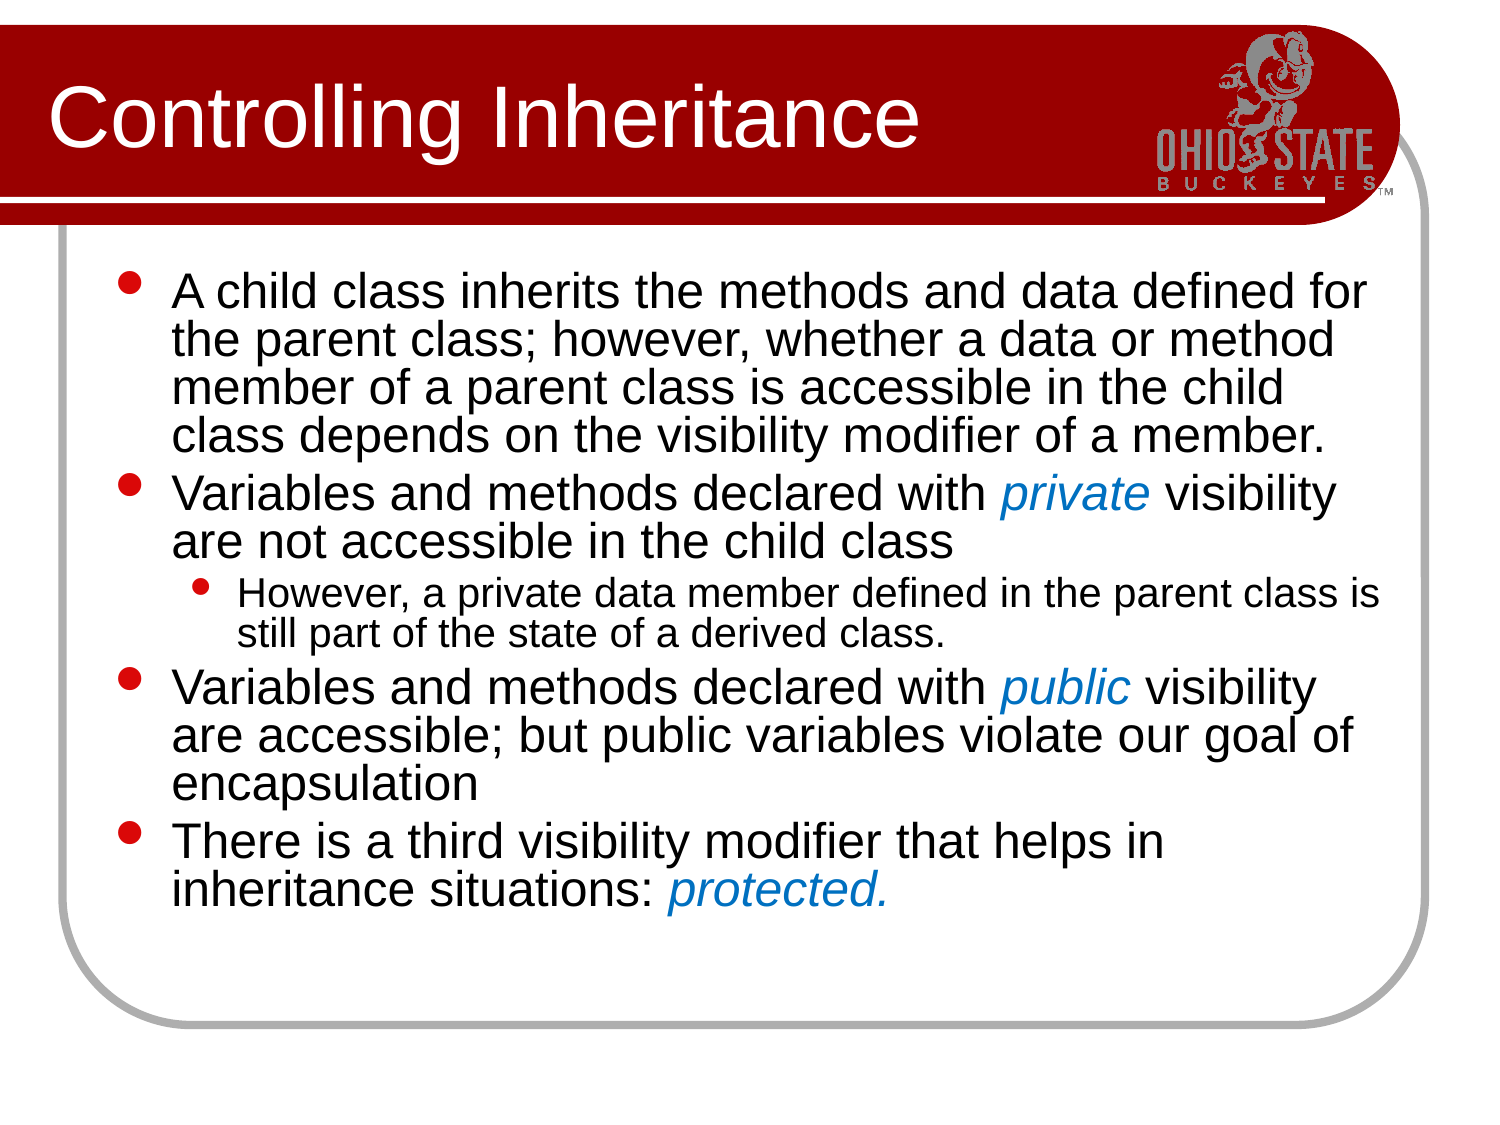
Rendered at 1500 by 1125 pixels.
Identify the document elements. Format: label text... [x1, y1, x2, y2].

list A child class inherits the methods and data defined for the parent class; however, whether a data or method member of a parent class is accessible in the child class depends on the visibility modifier of a member. Variables and methods declared with private visibility are not accessible in the child class However, a private data member defined in the parent class is still part of the state of a derived class. Variables and methods declared with public visibility are accessible; but public variables violate our goal of encapsulation There is a third visibility modifier that helps in inheritance situations: protected. [99, 262, 1401, 988]
title Controlling Inheritance [31, 37, 1201, 188]
